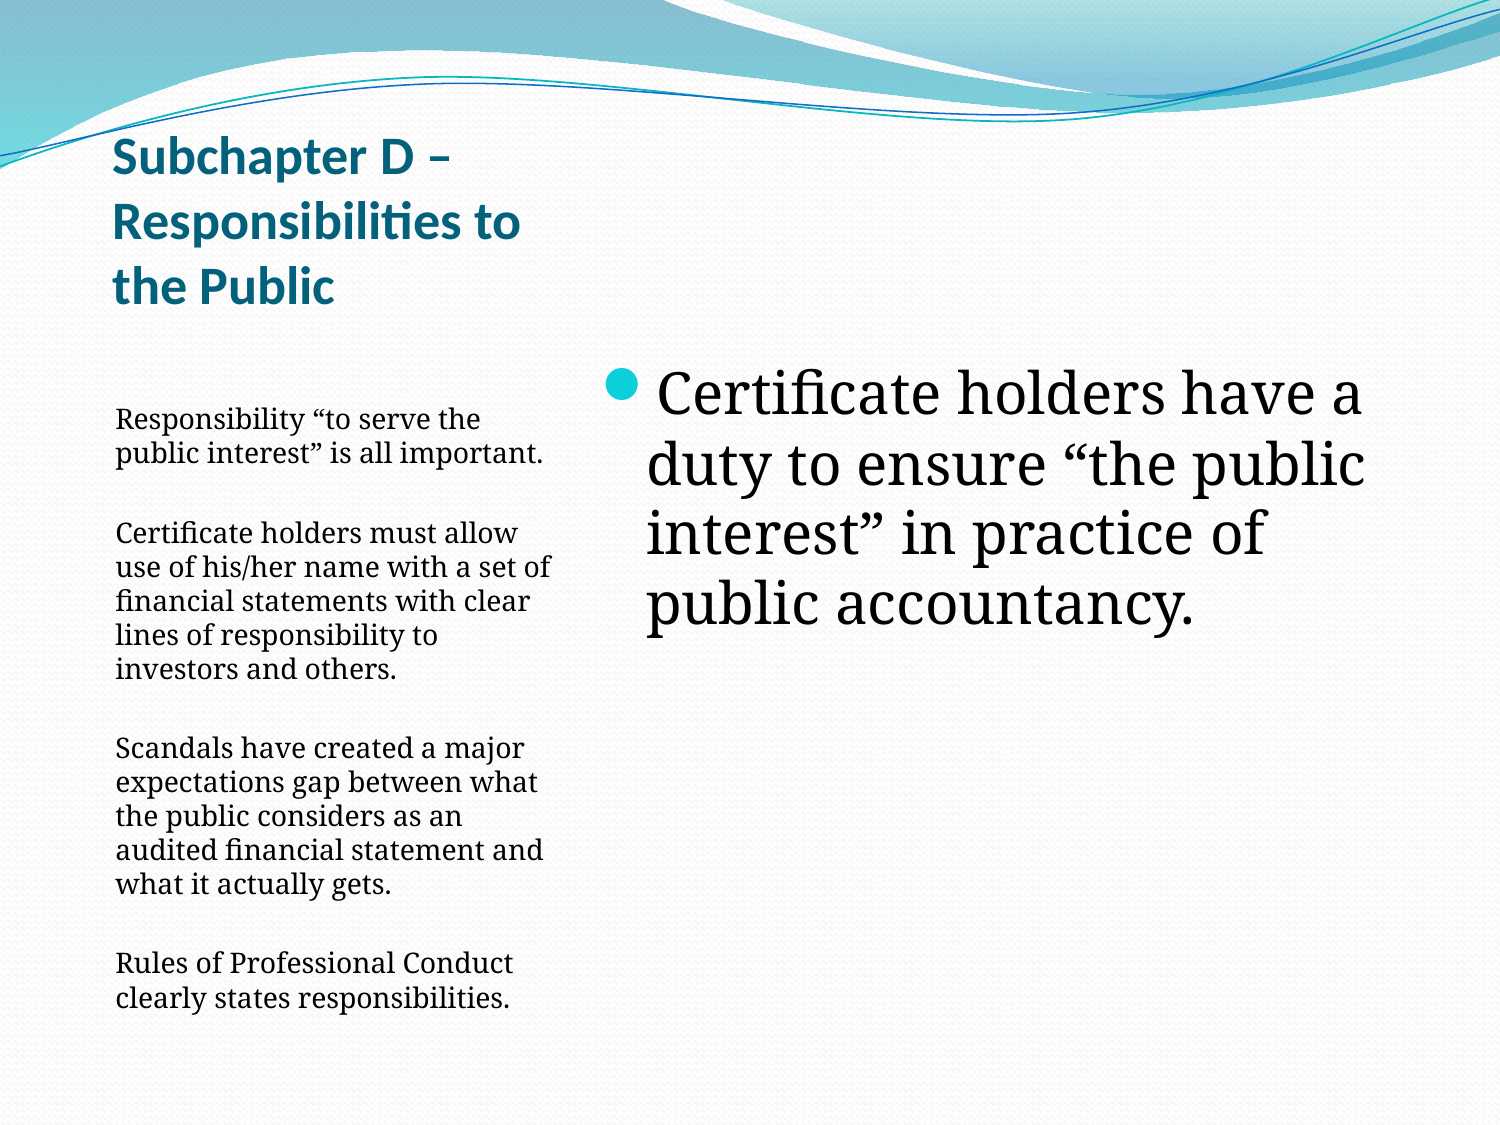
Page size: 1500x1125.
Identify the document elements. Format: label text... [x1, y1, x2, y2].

title Subchapter D – Responsibilities to the Public [112, 125, 563, 275]
list Certificate holders have a duty to ensure “the public interest” in practice of public accountancy. [586, 275, 1425, 1025]
list Responsibility “to serve the public interest” is all important. Certificate holders must allow use of his/her name with a set of financial statements with clear lines of responsibility to investors and others. Scandals have created a major expectations gap between what the public considers as an audited financial statement and what it actually gets. Rules of Professional Conduct clearly states responsibilities. [112, 275, 563, 1025]
